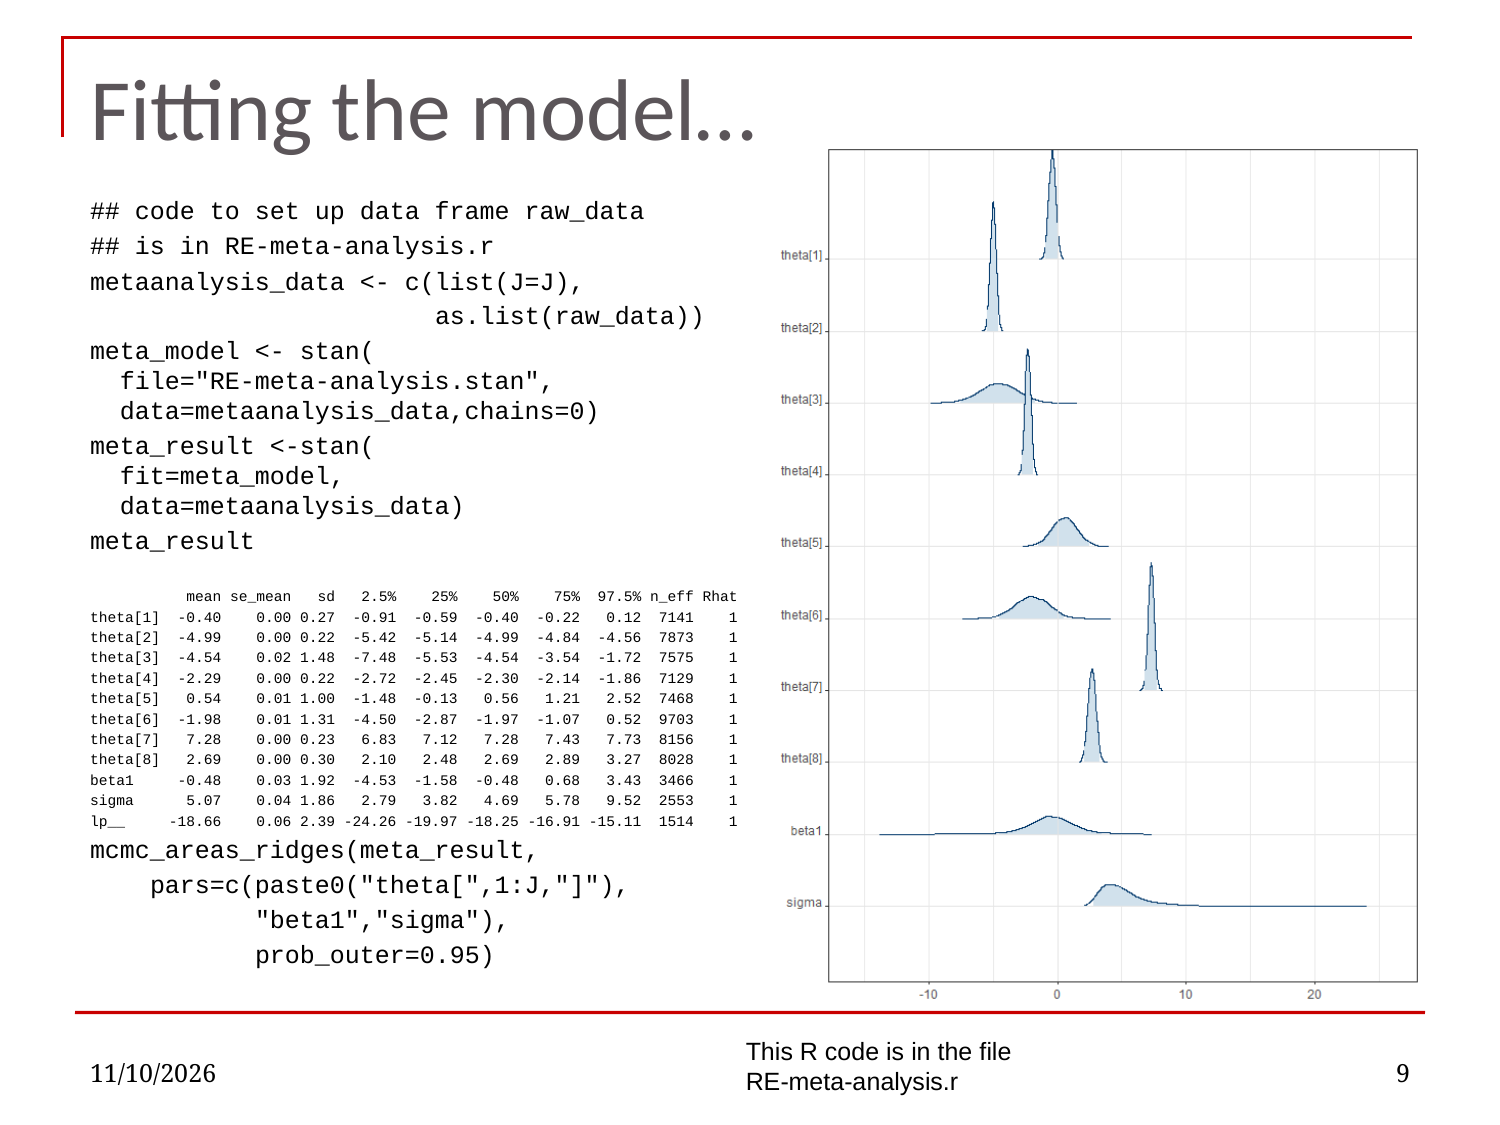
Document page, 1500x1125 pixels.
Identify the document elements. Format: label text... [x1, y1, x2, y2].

slide_number 9 [1074, 1024, 1425, 1100]
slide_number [75, 1024, 425, 1100]
picture [774, 142, 1425, 1008]
title Fitting the model… [75, 45, 1425, 233]
list ## code to set up data frame raw_data ## is in RE-meta-analysis.r metaanalysis_data <- c(list(J=J), as.list(raw_data)) meta_model <- stan( file="RE-meta-analysis.stan", data=metaanalysis_data,chains=0) meta_result <-stan( fit=meta_model, data=metaanalysis_data) meta_result mean se_mean sd 2.5% 25% 50% 75% 97.5% n_eff Rhat theta[1] -0.40 0.00 0.27 -0.91 -0.59 -0.40 -0.22 0.12 7141 1 theta[2] -4.99 0.00 0.22 -5.42 -5.14 -4.99 -4.84 -4.56 7873 1 theta[3] -4.54 0.02 1.48 -7.48 -5.53 -4.54 -3.54 -1.72 7575 1 theta[4] -2.29 0.00 0.22 -2.72 -2.45 -2.30 -2.14 -1.86 7129 1 theta[5] 0.54 0.01 1.00 -1.48 -0.13 0.56 1.21 2.52 7468 1 theta[6] -1.98 0.01 1.31 -4.50 -2.87 -1.97 -1.07 0.52 9703 1 theta[7] 7.28 0.00 0.23 6.83 7.12 7.28 7.43 7.73 8156 1 theta[8] 2.69 0.00 0.30 2.10 2.48 2.69 2.89 3.27 8028 1 beta1 -0.48 0.03 1.92 -4.53 -1.58 -0.48 0.68 3.43 3466 1 sigma 5.07 0.04 1.86 2.79 3.82 4.69 5.78 9.52 2553 1 lp__ -18.66 0.06 2.39 -24.26 -19.97 -18.25 -16.91 -15.11 1514 1 mcmc_areas_ridges(meta_result, pars=c(paste0("theta[",1:J,"]"), "beta1","sigma"), prob_outer=0.95) [75, 187, 763, 1006]
text_box This R code is in the file RE-meta-analysis.r [730, 1028, 1075, 1103]
